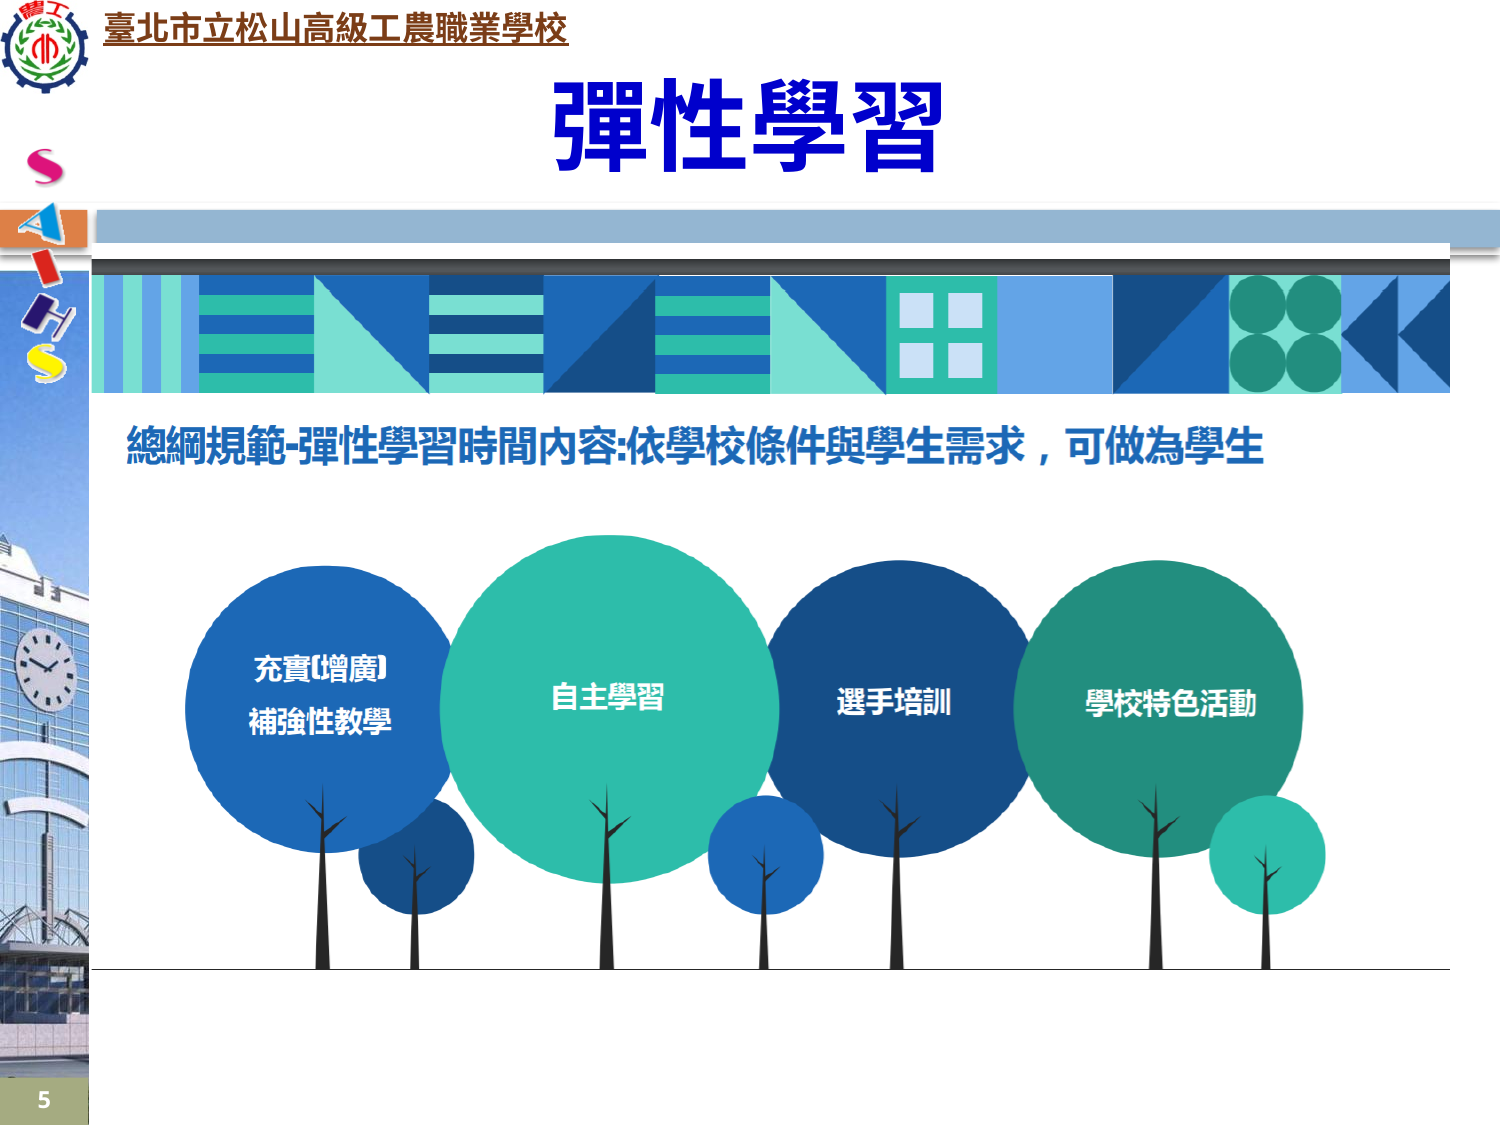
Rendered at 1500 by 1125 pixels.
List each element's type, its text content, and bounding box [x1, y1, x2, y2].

picture [0, 0, 89, 46]
title 彈性學習 [0, 46, 1500, 201]
picture [0, 201, 89, 1077]
picture [91, 243, 1451, 971]
